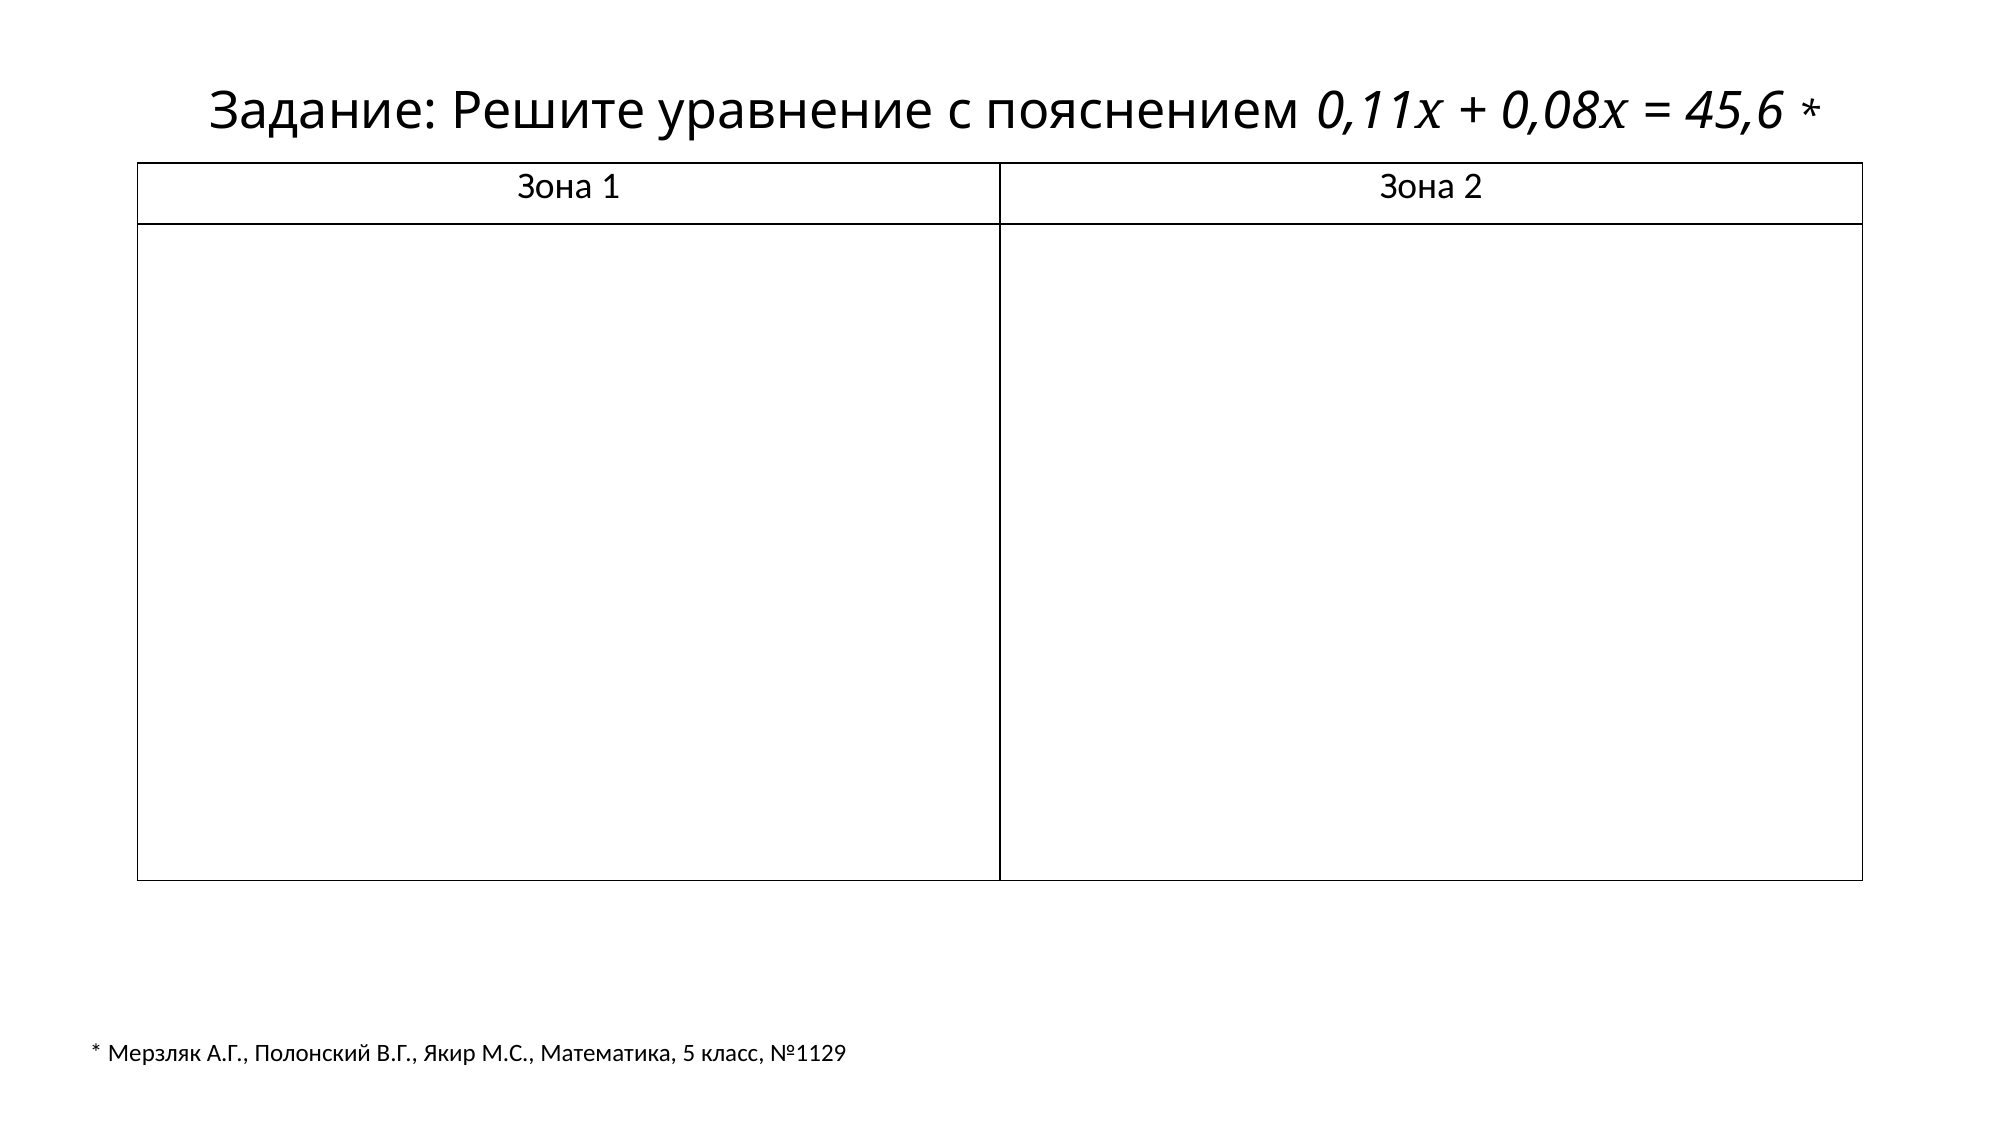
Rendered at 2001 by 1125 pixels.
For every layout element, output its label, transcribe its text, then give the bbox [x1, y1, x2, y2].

title Задание: Решите уравнение с пояснением 0,11х + 0,08х = 45,6 * [75, 59, 1954, 164]
table_cell [1001, 225, 1862, 880]
table_header Зона 2 [1001, 164, 1862, 223]
table_header Зона 1 [138, 164, 999, 223]
text_box * Мерзляк А.Г., Полонский В.Г., Якир М.С., Математика, 5 класс, №1129 [74, 1028, 1090, 1074]
table_cell [138, 225, 999, 880]
